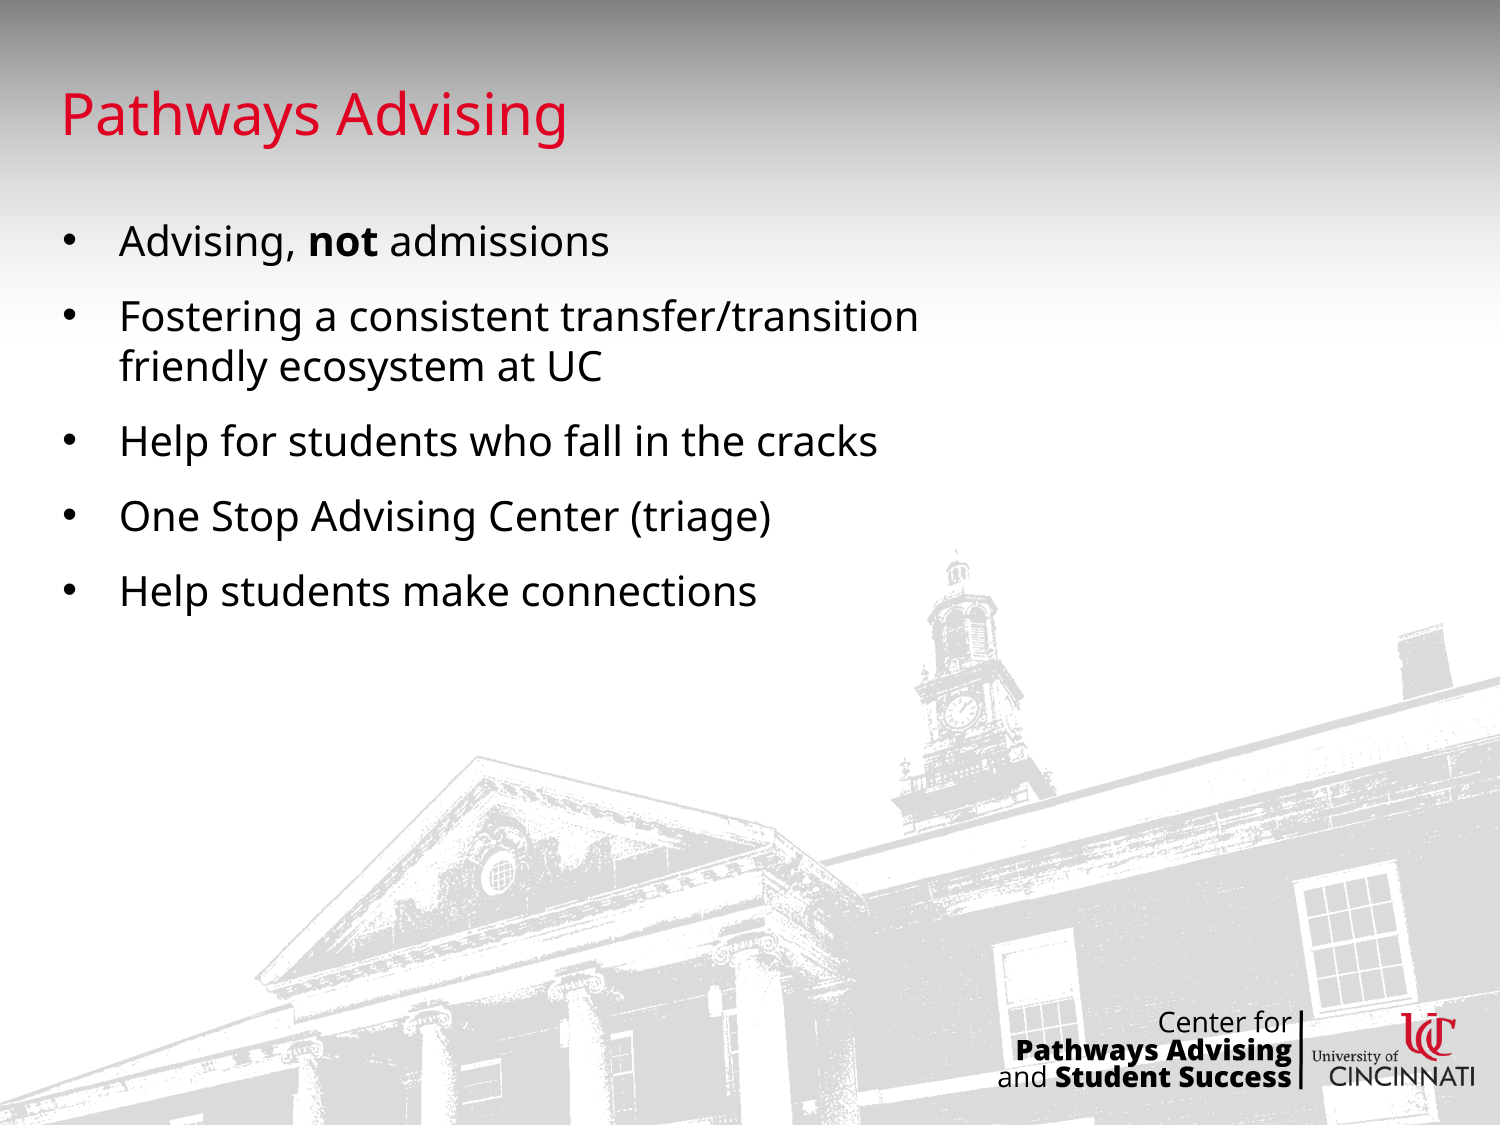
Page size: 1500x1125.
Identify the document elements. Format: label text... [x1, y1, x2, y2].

text_box Advising, not admissions Fostering a consistent transfer/transition friendly ecosystem at UC Help for students who fall in the cracks One Stop Advising Center (triage) Help students make connections [47, 206, 979, 622]
text_box Pathways Advising [0, 0, 1500, 155]
picture [0, 155, 1500, 1125]
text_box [978, 1008, 1475, 1091]
